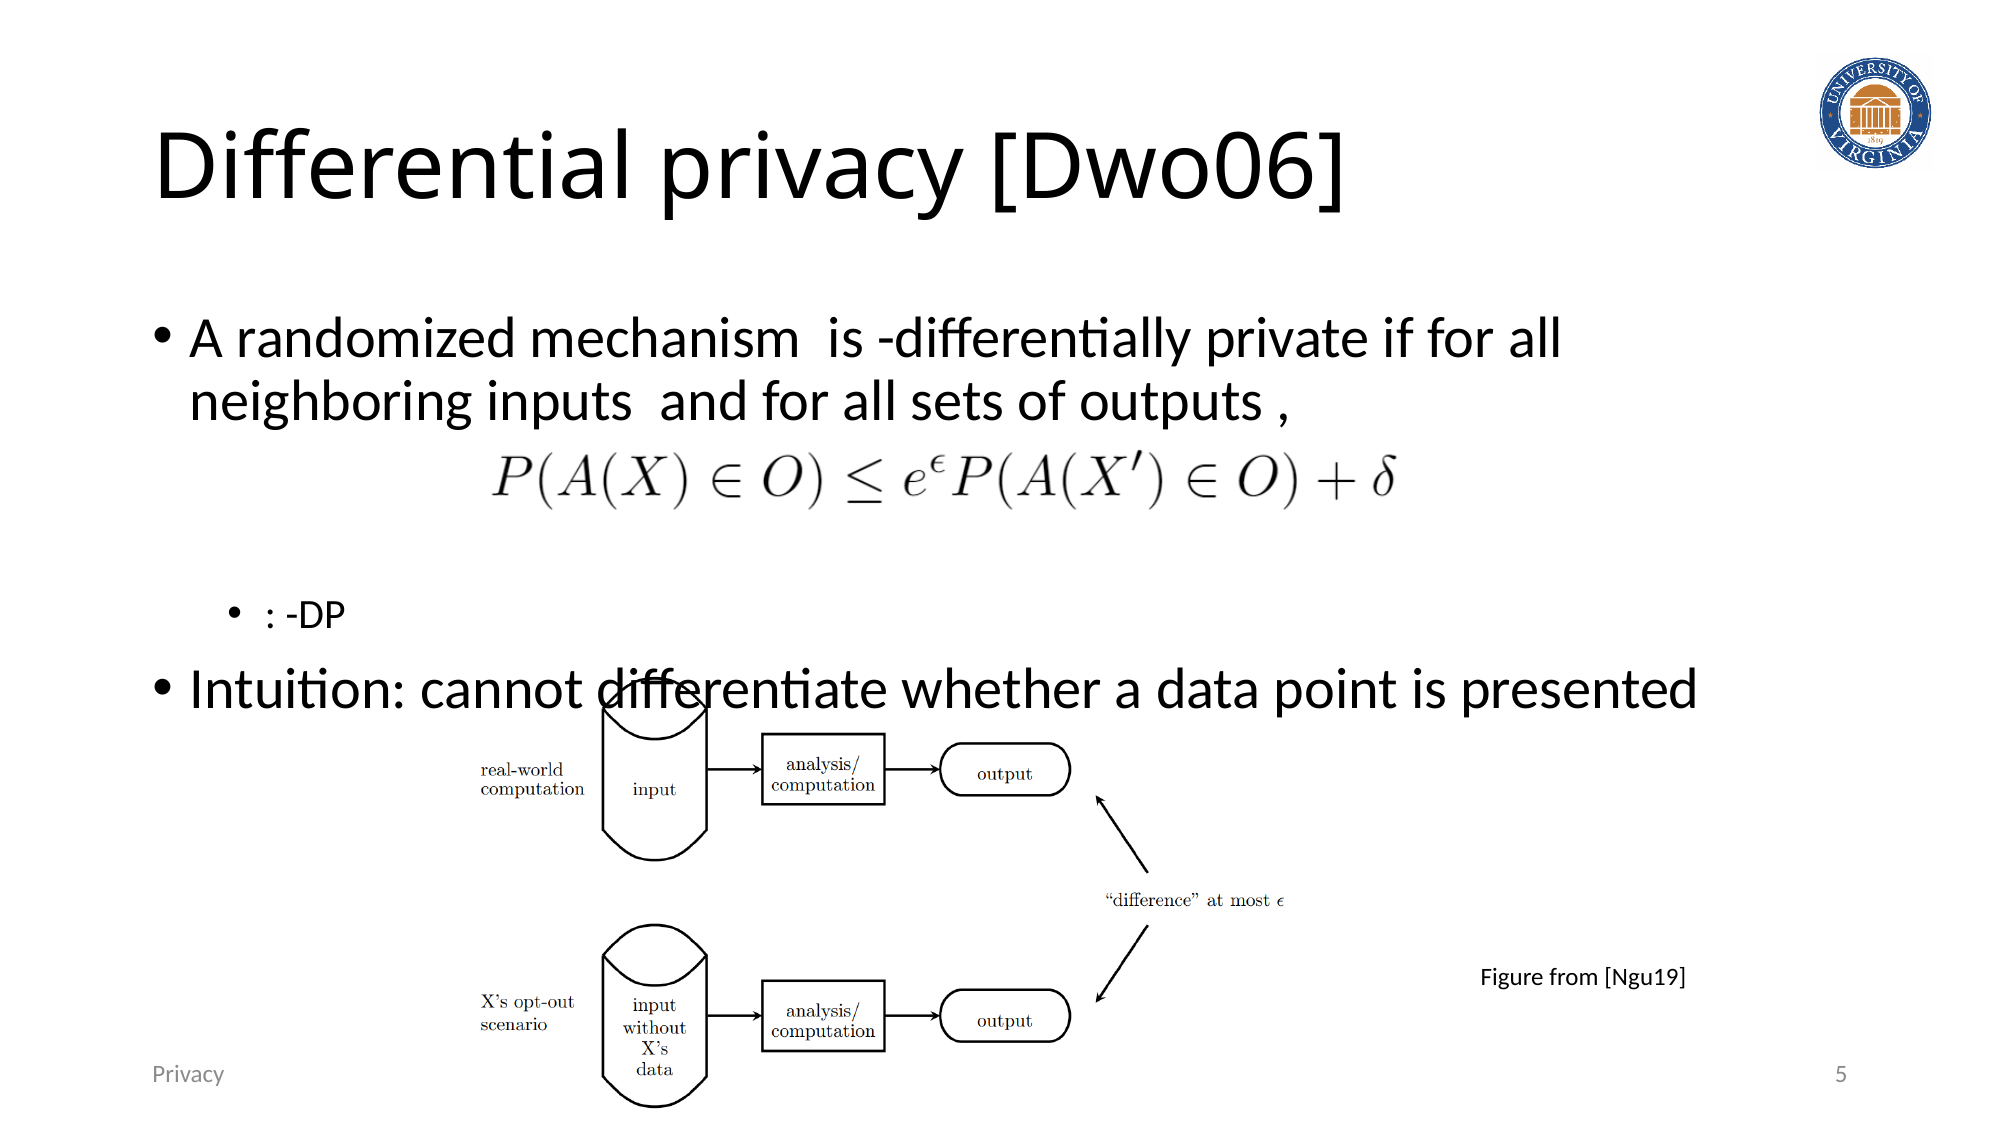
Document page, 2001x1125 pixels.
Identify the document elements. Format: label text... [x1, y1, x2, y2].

picture [484, 436, 1404, 515]
title Differential privacy [Dwo06] [137, 59, 1863, 278]
picture [1816, 54, 1934, 171]
picture [438, 649, 1316, 1125]
slide_number Privacy [137, 1042, 438, 1103]
slide_number 5 [1412, 1042, 1863, 1103]
text_box Figure from [Ngu19] [1465, 953, 1974, 998]
